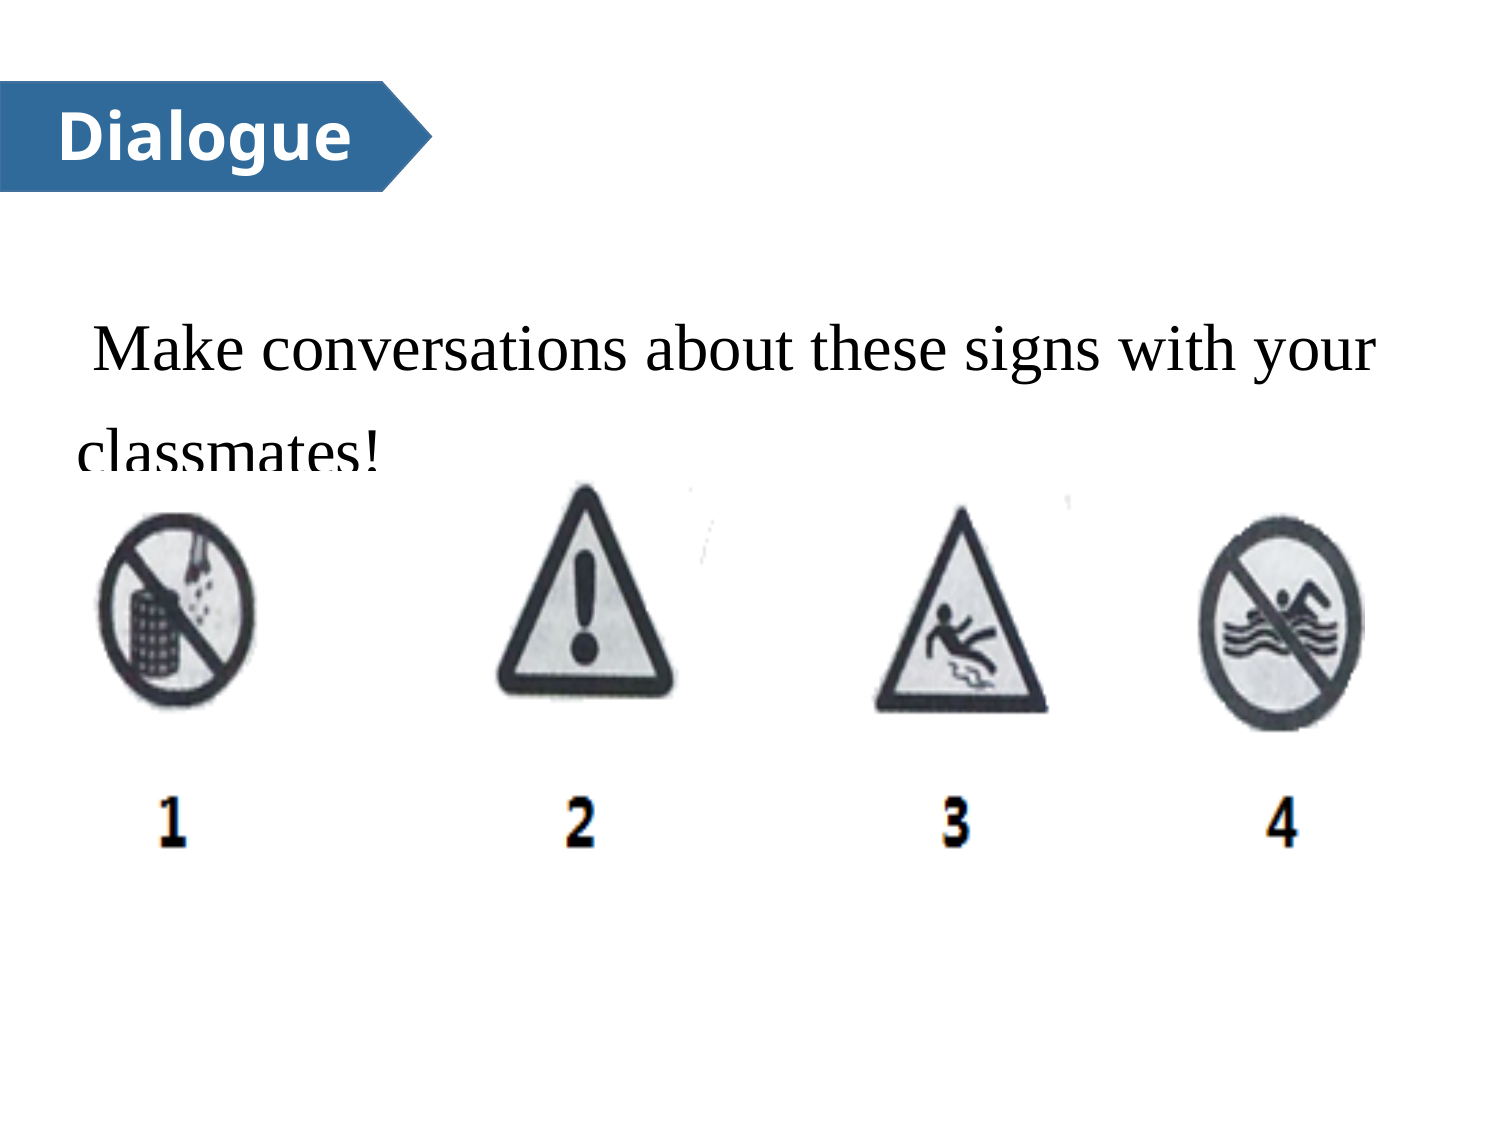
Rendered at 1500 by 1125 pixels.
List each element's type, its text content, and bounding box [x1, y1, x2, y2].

text_box Make conversations about these signs with your classmates! [61, 272, 1500, 495]
picture [78, 471, 1365, 885]
title Dialogues [41, 95, 379, 178]
